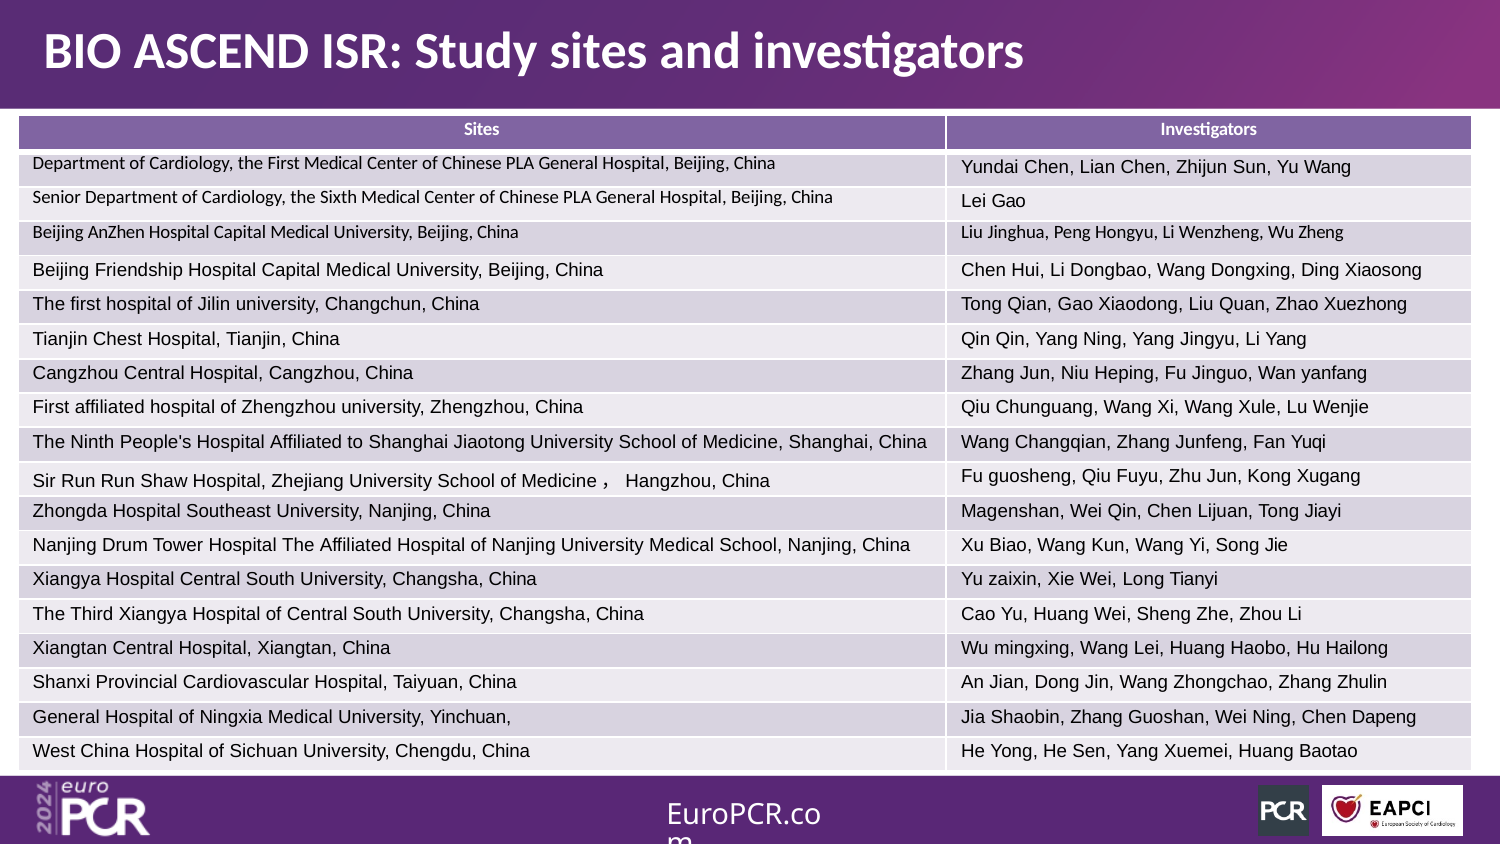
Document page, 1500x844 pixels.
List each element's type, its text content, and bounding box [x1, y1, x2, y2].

table_cell The first hospital of Jilin university, Changchun, China [19, 291, 945, 323]
table_cell Qiu Chunguang, Wang Xi, Wang Xule, Lu Wenjie [947, 394, 1471, 426]
table_cell Yu zaixin, Xie Wei, Long Tianyi [947, 566, 1471, 598]
table_cell Liu Jinghua, Peng Hongyu, Li Wenzheng, Wu Zheng [947, 222, 1471, 255]
table_cell An Jian, Dong Jin, Wang Zhongchao, Zhang Zhulin [947, 669, 1471, 701]
table_header Sites [19, 116, 945, 149]
table_cell Zhang Jun, Niu Heping, Fu Jinguo, Wan yanfang [947, 360, 1471, 392]
table_cell Tianjin Chest Hospital, Tianjin, China [19, 325, 945, 358]
table_cell Department of Cardiology, the First Medical Center of Chinese PLA General Hospital, Beijing, China [19, 155, 945, 186]
table_cell Fu guosheng, Qiu Fuyu, Zhu Jun, Kong Xugang [947, 463, 1471, 495]
table_cell Shanxi Provincial Cardiovascular Hospital, Taiyuan, China [19, 669, 945, 701]
table_cell Xiangtan Central Hospital, Xiangtan, China [19, 634, 945, 667]
table_cell Chen Hui, Li Dongbao, Wang Dongxing, Ding Xiaosong [947, 256, 1471, 289]
table_cell Magenshan, Wei Qin, Chen Lijuan, Tong Jiayi [947, 497, 1471, 530]
table_cell Nanjing Drum Tower Hospital The Affiliated Hospital of Nanjing University Medical School, Nanjing, China [19, 531, 945, 564]
table_cell First affiliated hospital of Zhengzhou university, Zhengzhou, China [19, 394, 945, 426]
title BIO ASCEND ISR: Study sites and investigators [12, 14, 1299, 158]
table_cell Jia Shaobin, Zhang Guoshan, Wei Ning, Chen Dapeng [947, 703, 1471, 736]
table_cell Xiangya Hospital Central South University, Changsha, China [19, 566, 945, 598]
table_header Investigators [947, 116, 1471, 149]
table_cell The Ninth People's Hospital Affiliated to Shanghai Jiaotong University School of Medicine, Shanghai, China [19, 428, 945, 461]
table_cell Beijing AnZhen Hospital Capital Medical University, Beijing, China [19, 222, 945, 255]
picture [0, 0, 1500, 844]
table_cell General Hospital of Ningxia Medical University, Yinchuan, [19, 703, 945, 736]
table_cell Lei Gao [947, 188, 1471, 220]
table_cell Xu Biao, Wang Kun, Wang Yi, Song Jie [947, 531, 1471, 564]
table_cell Sir Run Run Shaw Hospital, Zhejiang University School of Medicine，Hangzhou, China [19, 463, 945, 495]
table_cell Yundai Chen, Lian Chen, Zhijun Sun, Yu Wang [947, 155, 1471, 186]
table_cell Qin Qin, Yang Ning, Yang Jingyu, Li Yang [947, 325, 1471, 358]
table_cell Wu mingxing, Wang Lei, Huang Haobo, Hu Hailong [947, 634, 1471, 667]
table_cell West China Hospital of Sichuan University, Chengdu, China [19, 738, 945, 770]
table_cell Zhongda Hospital Southeast University, Nanjing, China [19, 497, 945, 530]
footer EuroPCR.com [664, 800, 826, 844]
table_cell He Yong, He Sen, Yang Xuemei, Huang Baotao [947, 738, 1471, 770]
table_cell Cao Yu, Huang Wei, Sheng Zhe, Zhou Li [947, 600, 1471, 633]
table_cell Beijing Friendship Hospital Capital Medical University, Beijing, China [19, 256, 945, 289]
table_cell Cangzhou Central Hospital, Cangzhou, China [19, 360, 945, 392]
table_cell The Third Xiangya Hospital of Central South University, Changsha, China [19, 600, 945, 633]
table_cell Senior Department of Cardiology, the Sixth Medical Center of Chinese PLA General Hospital, Beijing, China [19, 188, 945, 220]
table_cell Wang Changqian, Zhang Junfeng, Fan Yuqi [947, 428, 1471, 461]
table_cell Tong Qian, Gao Xiaodong, Liu Quan, Zhao Xuezhong [947, 291, 1471, 323]
